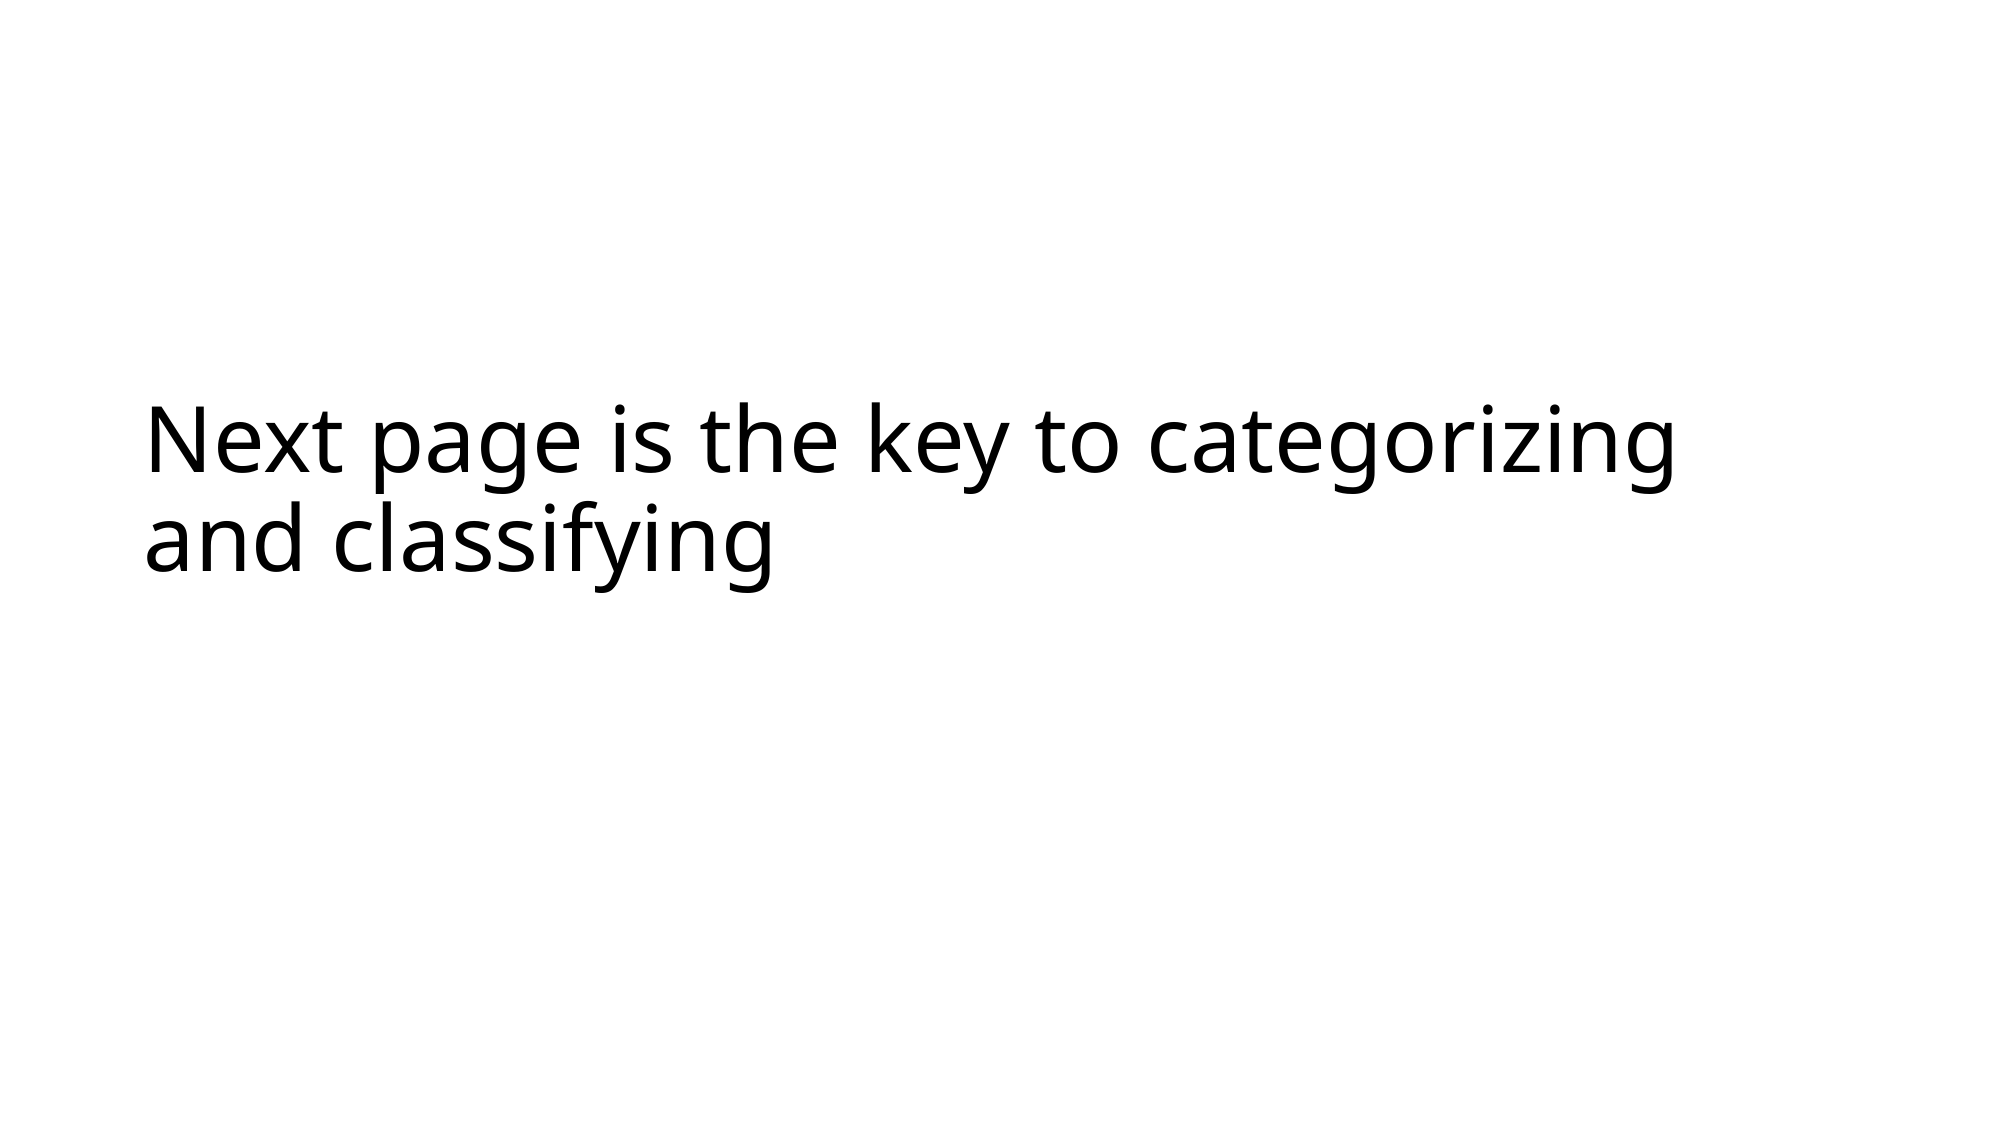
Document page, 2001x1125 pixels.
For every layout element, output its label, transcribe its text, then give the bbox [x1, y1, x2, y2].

title Next page is the key to categorizing and classifying [128, 383, 1854, 602]
